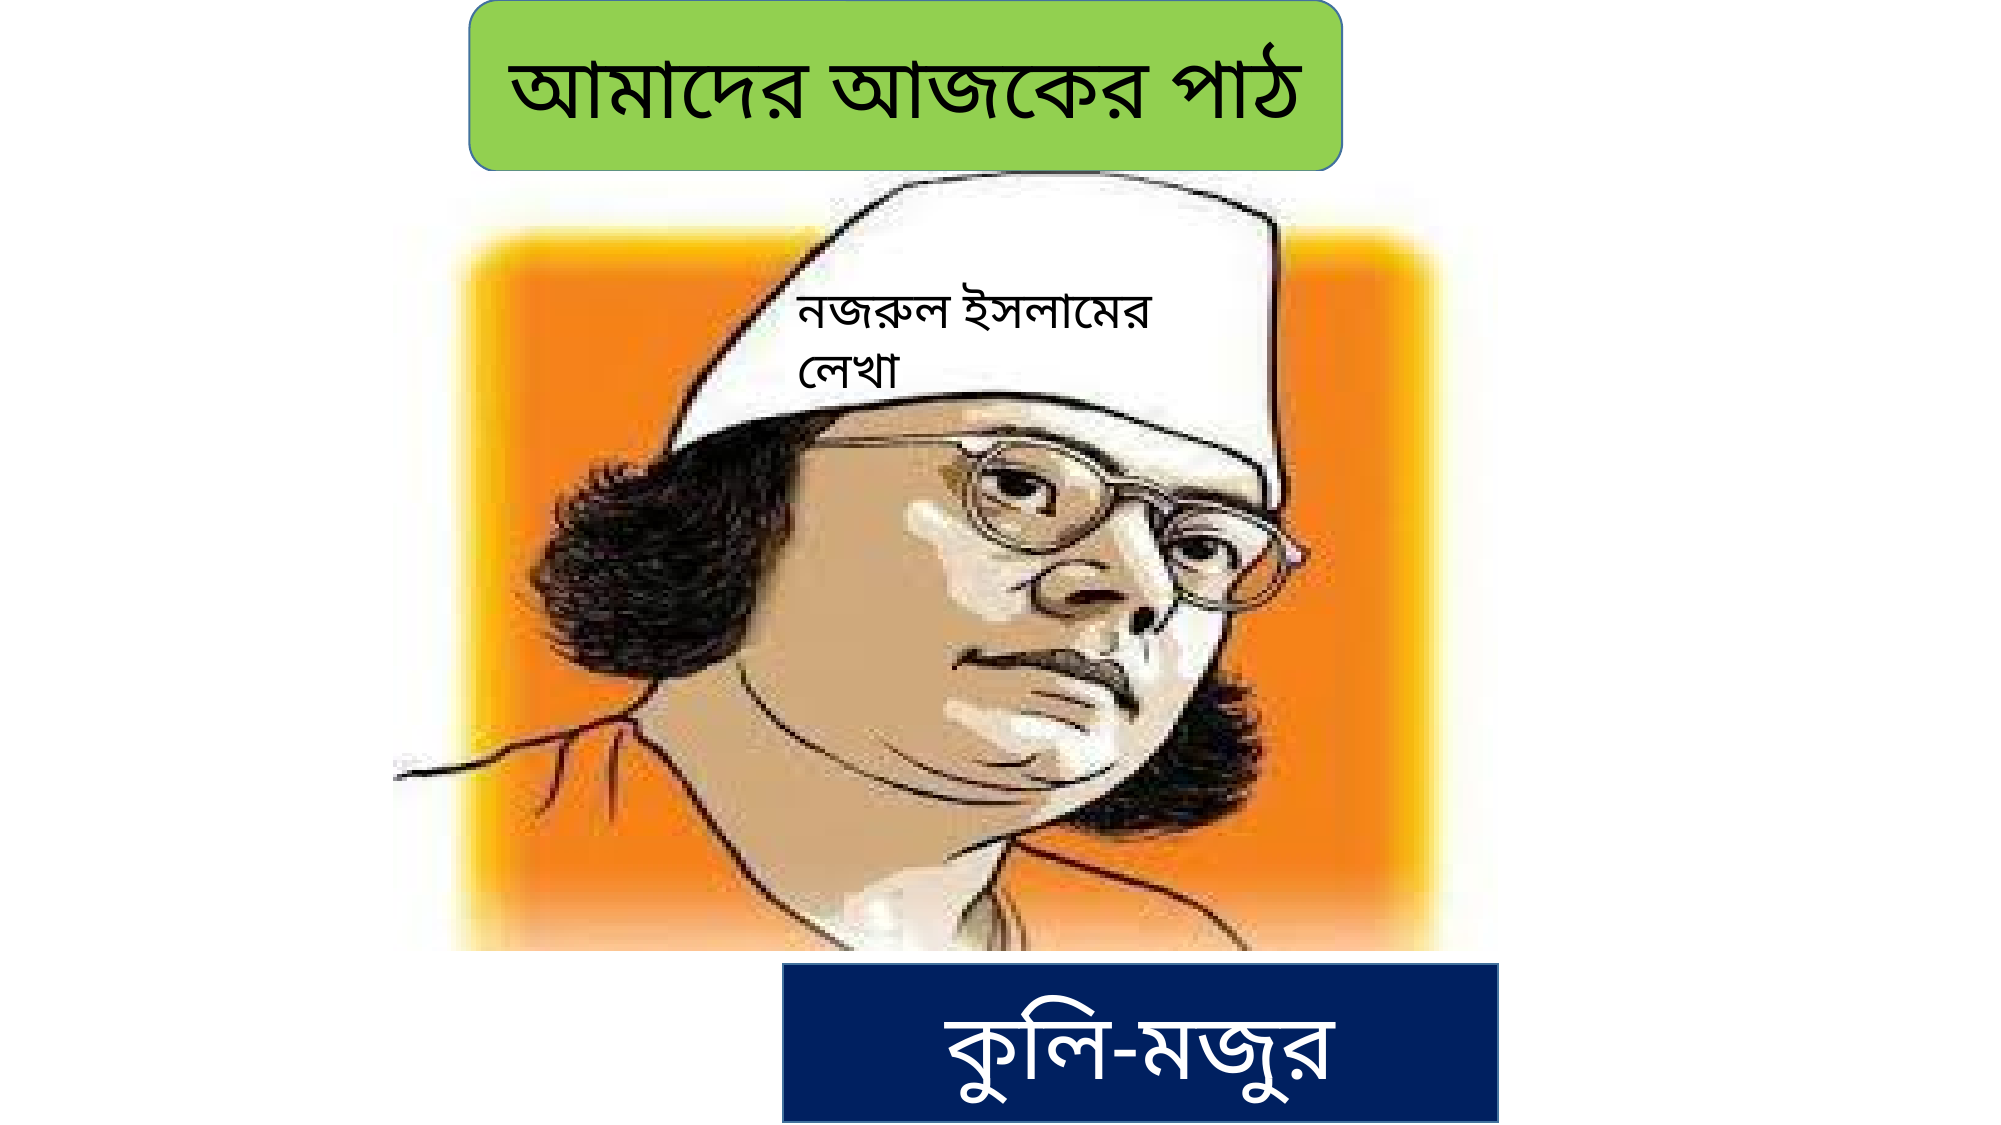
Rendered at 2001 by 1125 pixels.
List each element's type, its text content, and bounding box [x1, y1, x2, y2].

text_box আমাদের আজকের পাঠ [468, 0, 1344, 171]
picture [393, 171, 1498, 951]
text_box কুলি-মজুর [782, 963, 1499, 1123]
